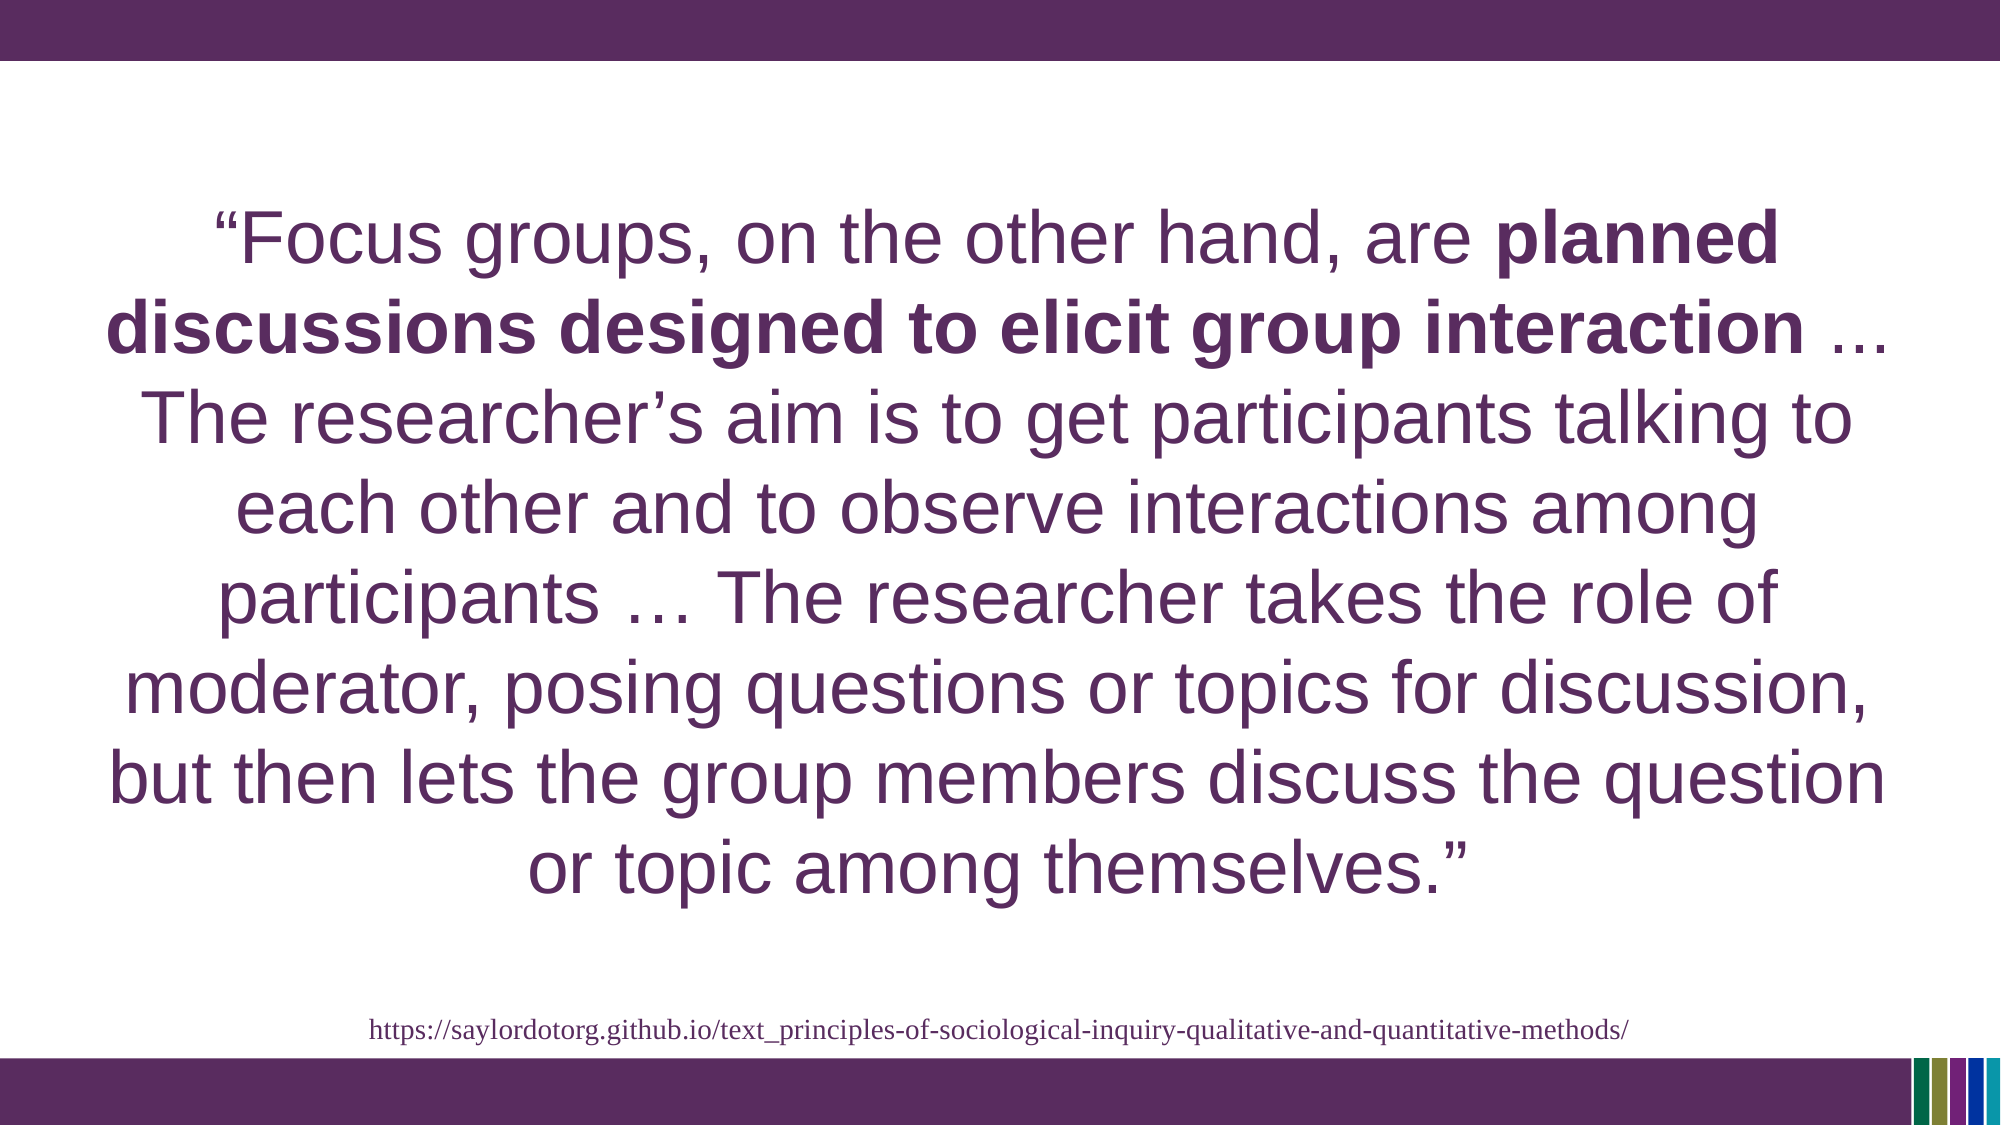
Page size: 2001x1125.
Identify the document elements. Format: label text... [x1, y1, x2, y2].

text_box https://saylordotorg.github.io/text_principles-of-sociological-inquiry-qualitative-and-quantitative-methods/ [354, 1003, 1646, 1053]
list “Focus groups, on the other hand, are planned discussions designed to elicit group interaction ... The researcher’s aim is to get participants talking to each other and to observe interactions among participants … The researcher takes the role of moderator, posing questions or topics for discussion, but then lets the group members discuss the question or topic among themselves.” [87, 181, 1910, 838]
